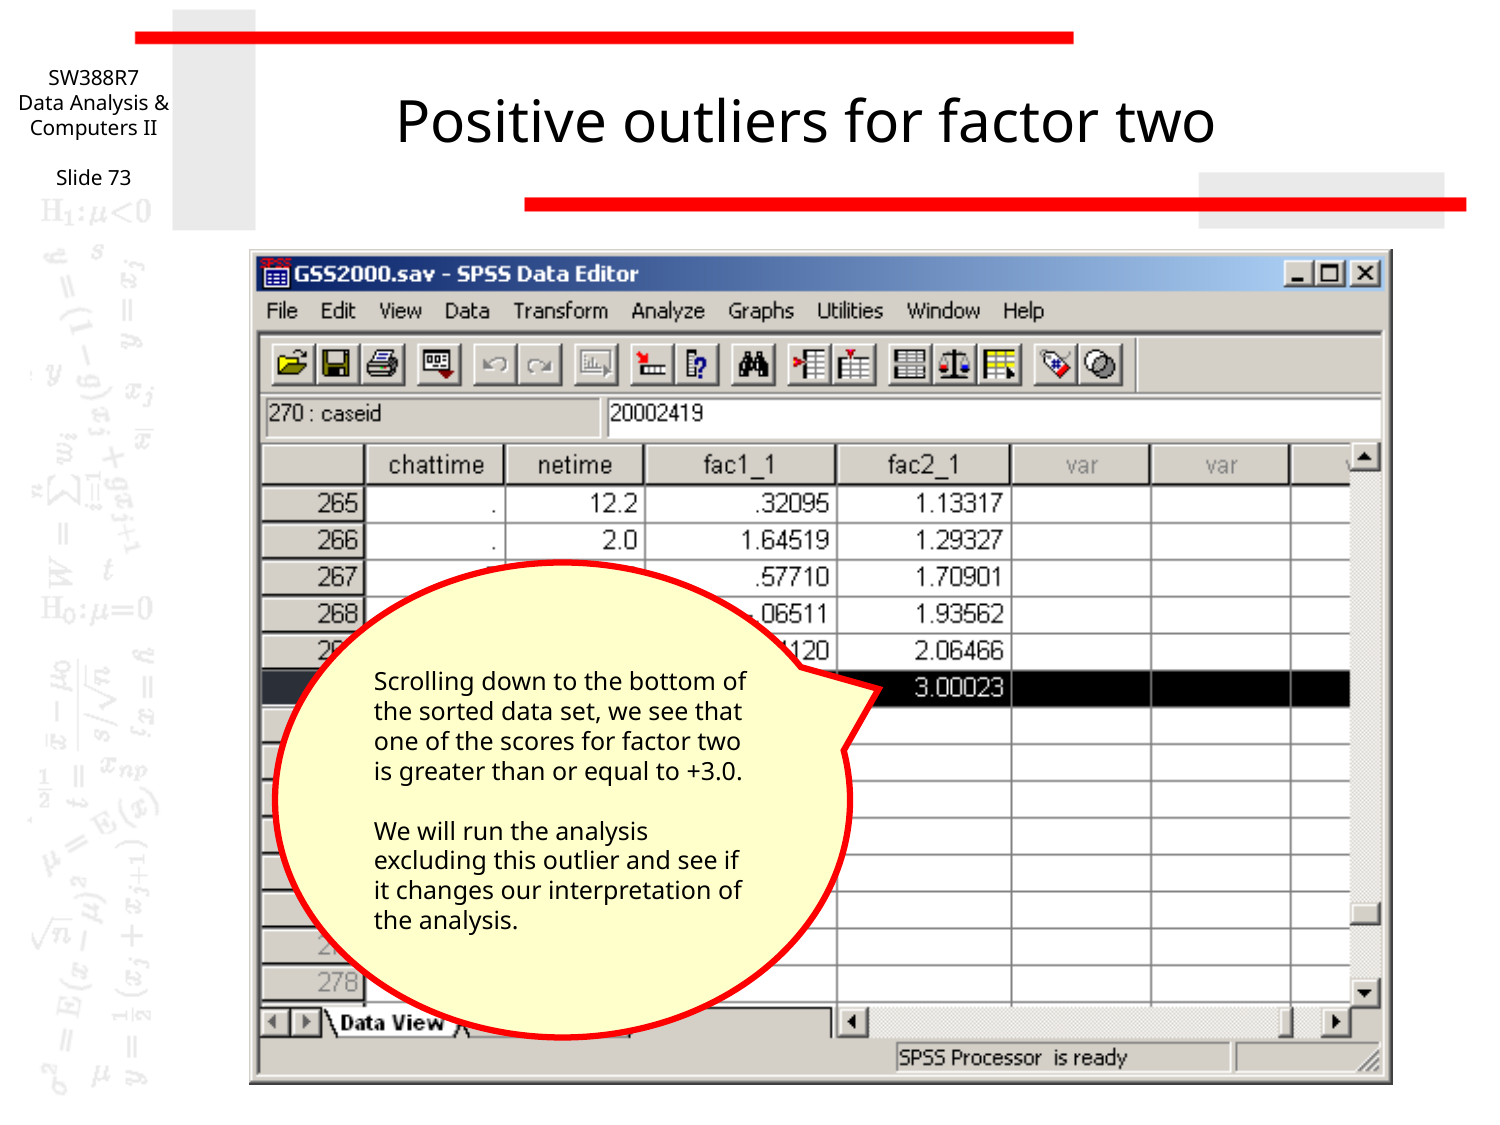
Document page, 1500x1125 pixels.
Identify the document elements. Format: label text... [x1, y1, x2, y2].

title Positive outliers for factor two [187, 50, 1425, 200]
picture [18, 0, 1500, 1108]
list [249, 249, 1393, 1085]
slide_number SW388R7 Data Analysis & Computers II Slide 73 [0, 50, 187, 200]
